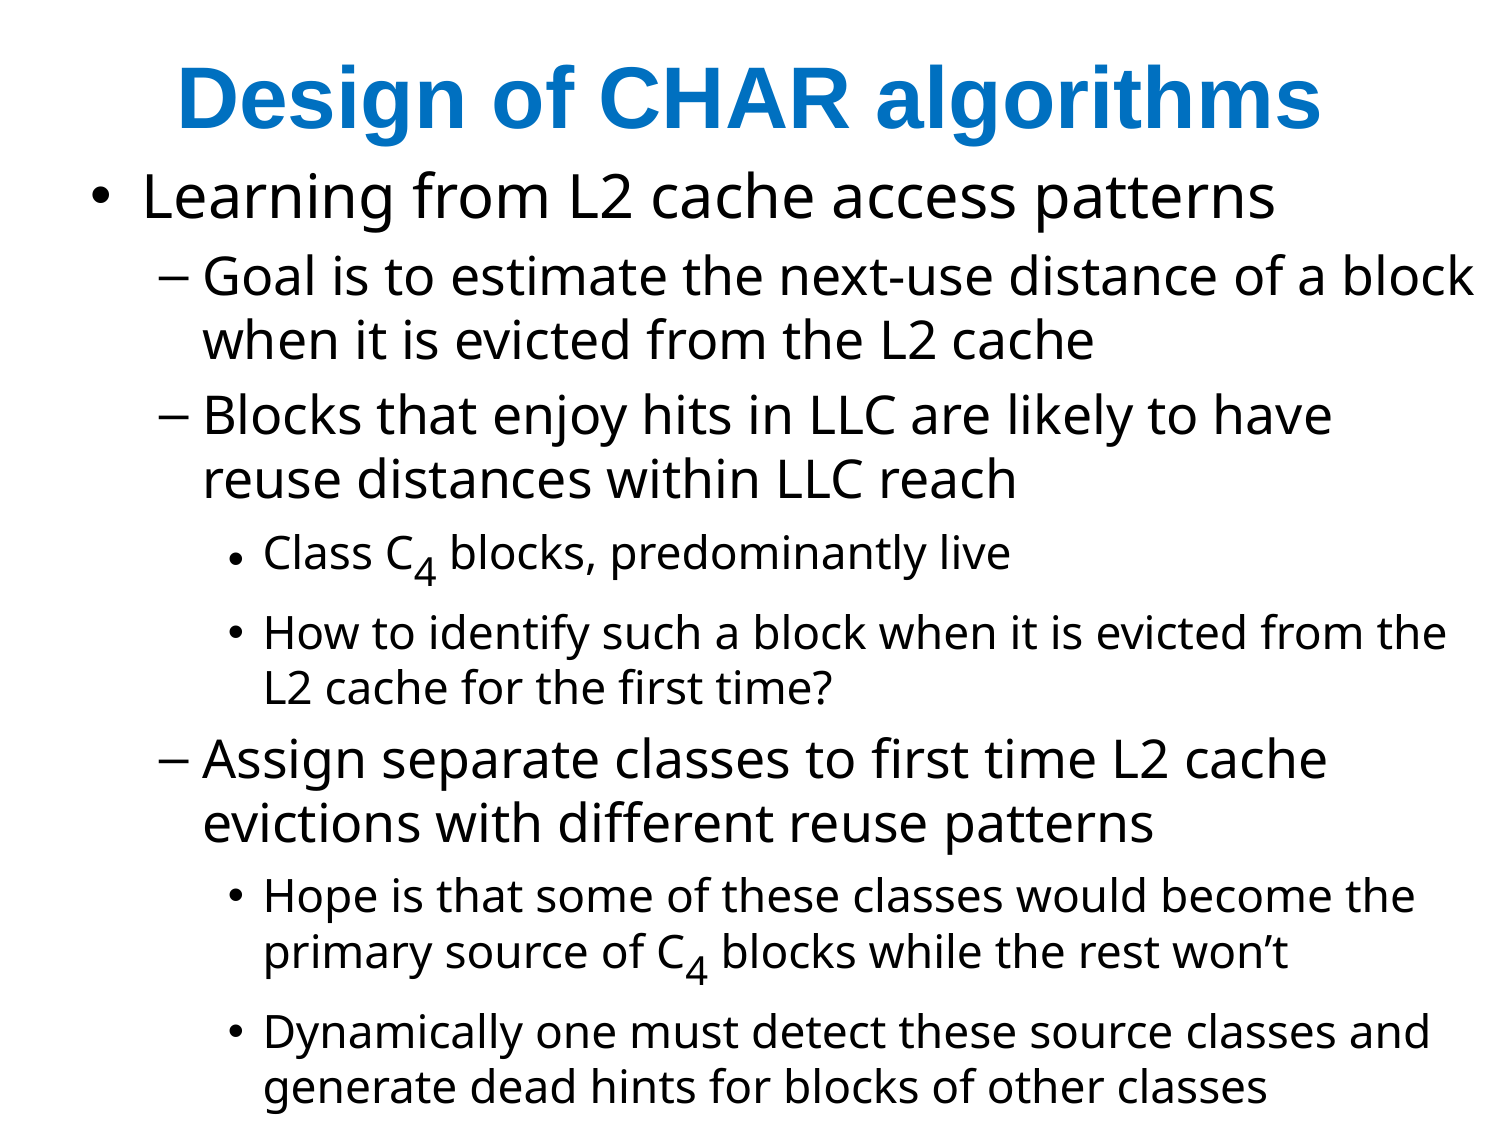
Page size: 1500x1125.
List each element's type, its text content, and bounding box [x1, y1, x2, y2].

list Learning from L2 cache access patterns Goal is to estimate the next-use distance of a block when it is evicted from the L2 cache Blocks that enjoy hits in LLC are likely to have reuse distances within LLC reach Class C4 blocks, predominantly live How to identify such a block when it is evicted from the L2 cache for the first time? Assign separate classes to first time L2 cache evictions with different reuse patterns Hope is that some of these classes would become the primary source of C4 blocks while the rest won’t Dynamically one must detect these source classes and generate dead hints for blocks of other classes [75, 149, 1500, 1125]
title Design of CHAR algorithms [0, 0, 1500, 188]
